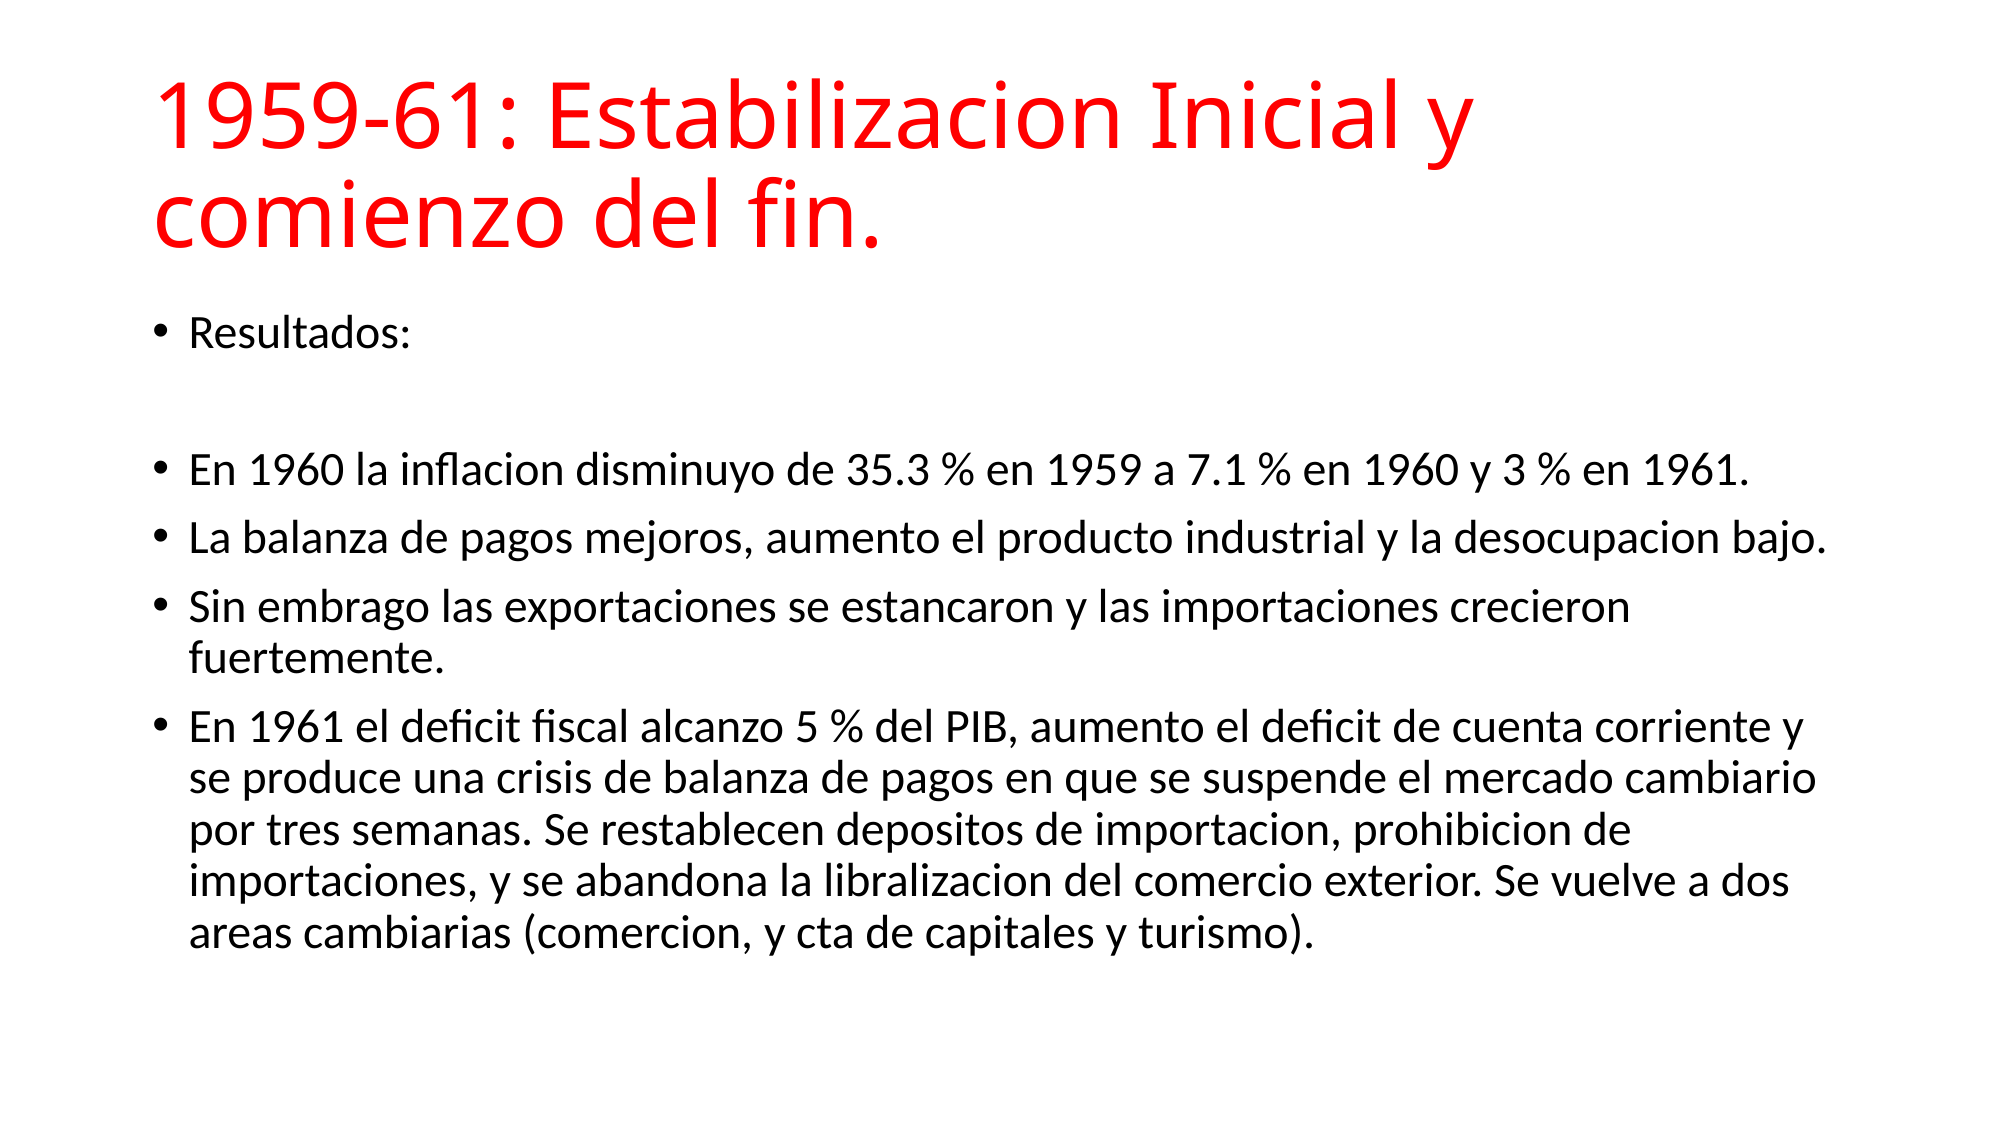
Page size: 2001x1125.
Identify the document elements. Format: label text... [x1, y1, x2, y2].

list Resultados: En 1960 la inflacion disminuyo de 35.3 % en 1959 a 7.1 % en 1960 y 3 % en 1961. La balanza de pagos mejoros, aumento el producto industrial y la desocupacion bajo. Sin embrago las exportaciones se estancaron y las importaciones crecieron fuertemente. En 1961 el deficit fiscal alcanzo 5 % del PIB, aumento el deficit de cuenta corriente y se produce una crisis de balanza de pagos en que se suspende el mercado cambiario por tres semanas. Se restablecen depositos de importacion, prohibicion de importaciones, y se abandona la libralizacion del comercio exterior. Se vuelve a dos areas cambiarias (comercion, y cta de capitales y turismo). [137, 299, 1863, 1014]
title 1959-61: Estabilizacion Inicial y comienzo del fin. [137, 59, 1863, 278]
